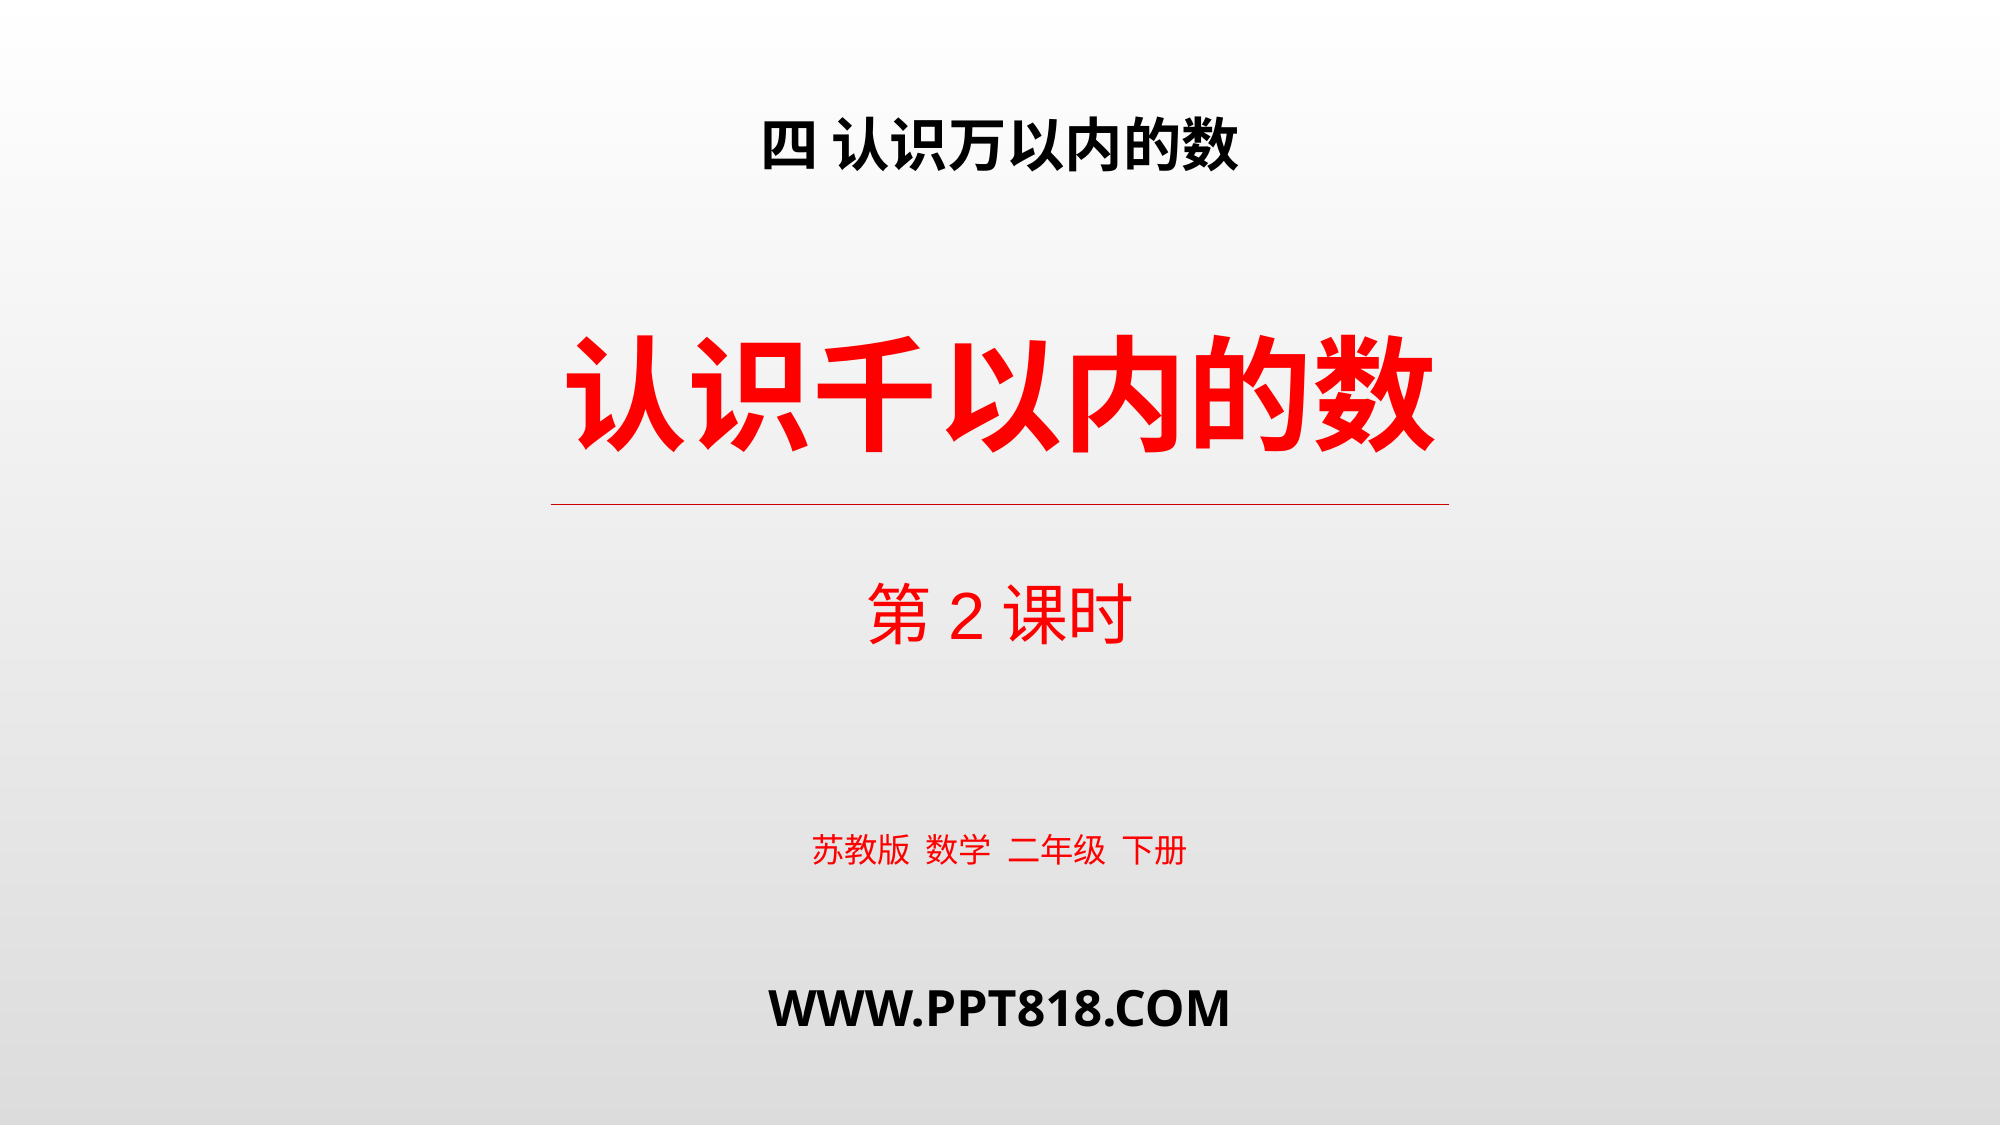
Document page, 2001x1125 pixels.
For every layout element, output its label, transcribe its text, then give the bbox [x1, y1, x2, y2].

text_box 四 认识万以内的数 [0, 100, 2000, 186]
text_box 第2课时 [0, 565, 2000, 661]
text_box 苏教版 数学 二年级 下册 [796, 822, 1204, 877]
text_box WWW.PPT818.COM [0, 962, 2000, 1044]
text_box 认识千以内的数 [0, 308, 2000, 474]
